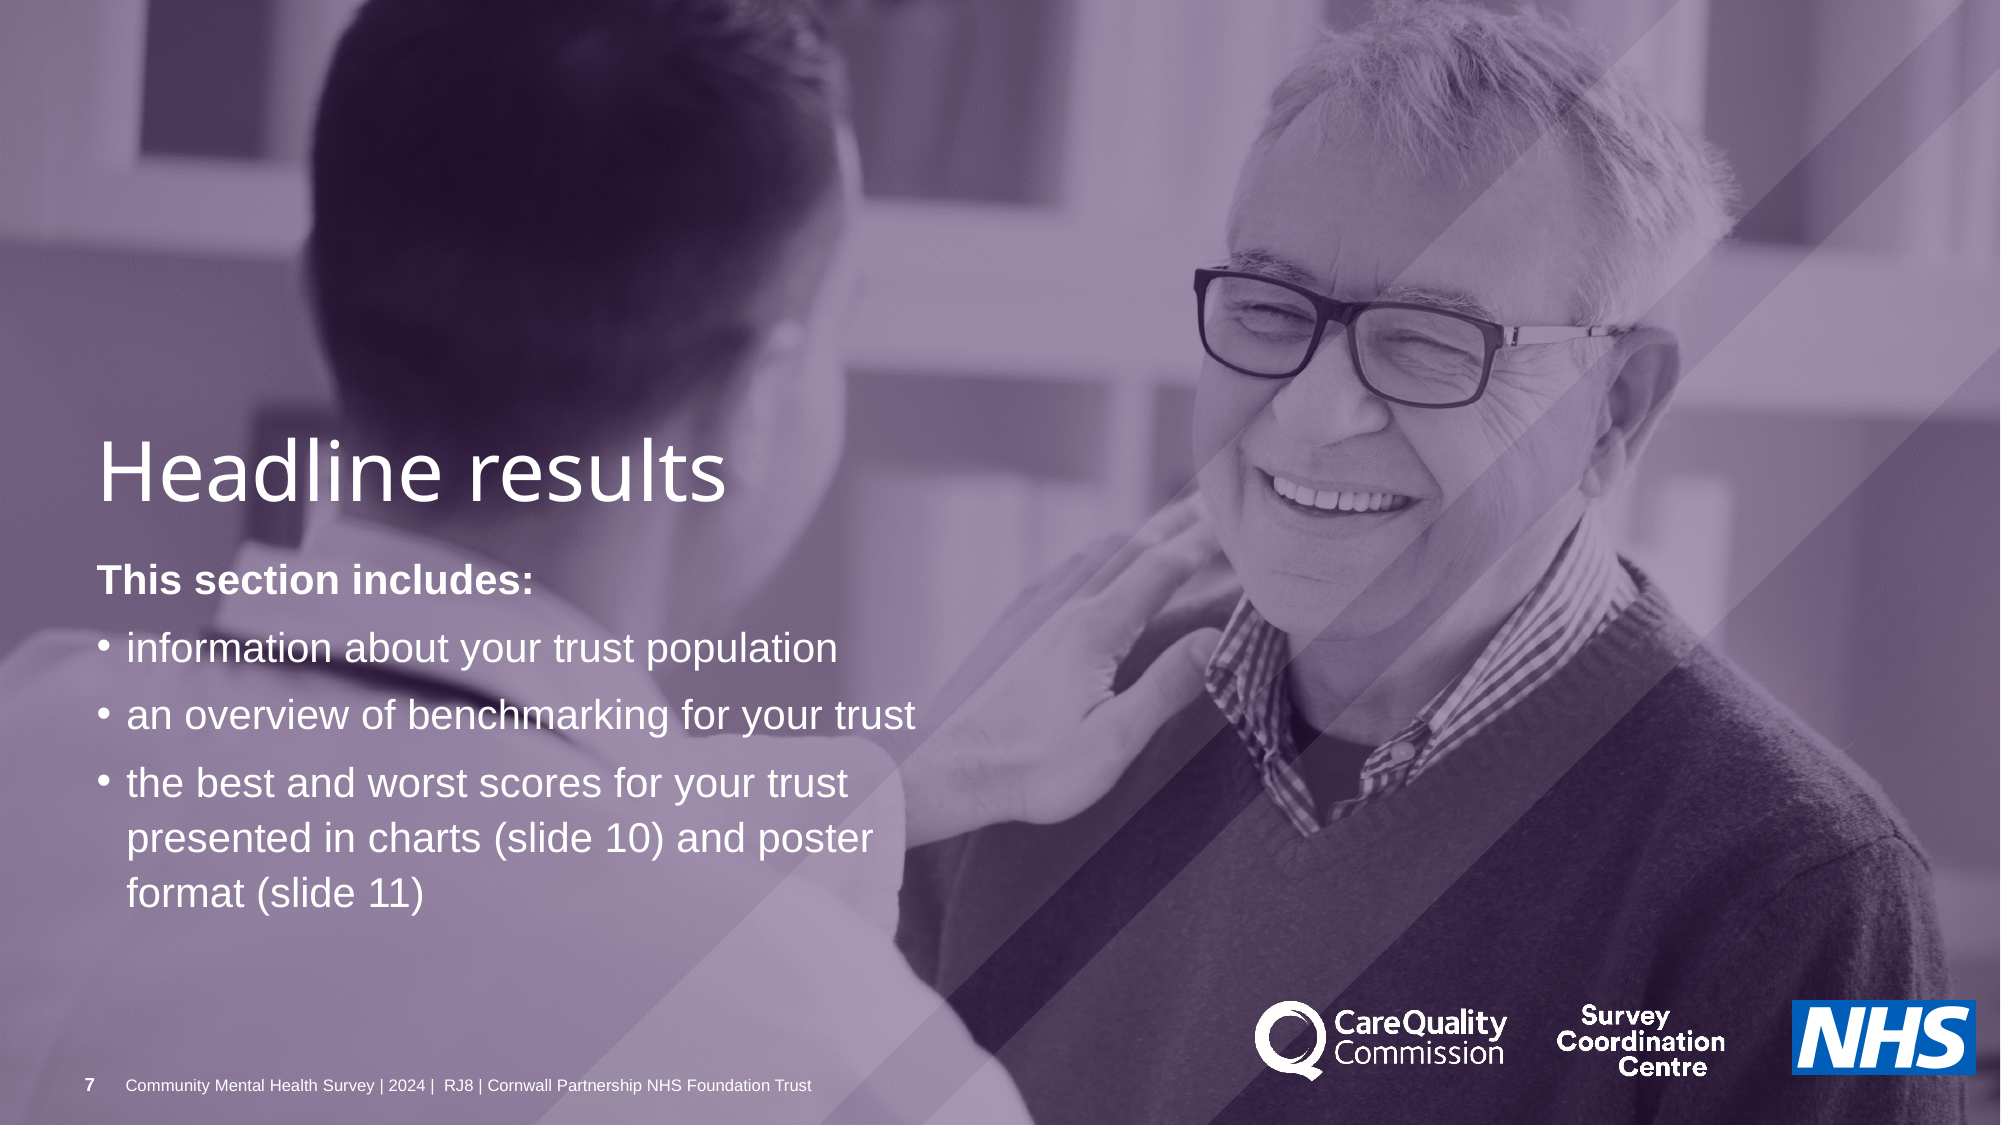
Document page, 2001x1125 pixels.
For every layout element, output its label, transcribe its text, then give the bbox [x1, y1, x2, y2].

picture [1554, 1001, 1727, 1079]
picture [1243, 989, 1514, 1091]
title Headline results [96, 429, 1315, 520]
text_box 7 [84, 1065, 122, 1125]
text_box This section includes: information about your trust population an overview of benchmarking for your trust the best and worst scores for your trust presented in charts (slide 10) and poster format (slide 11) [96, 547, 943, 916]
picture [1792, 1000, 1976, 1075]
